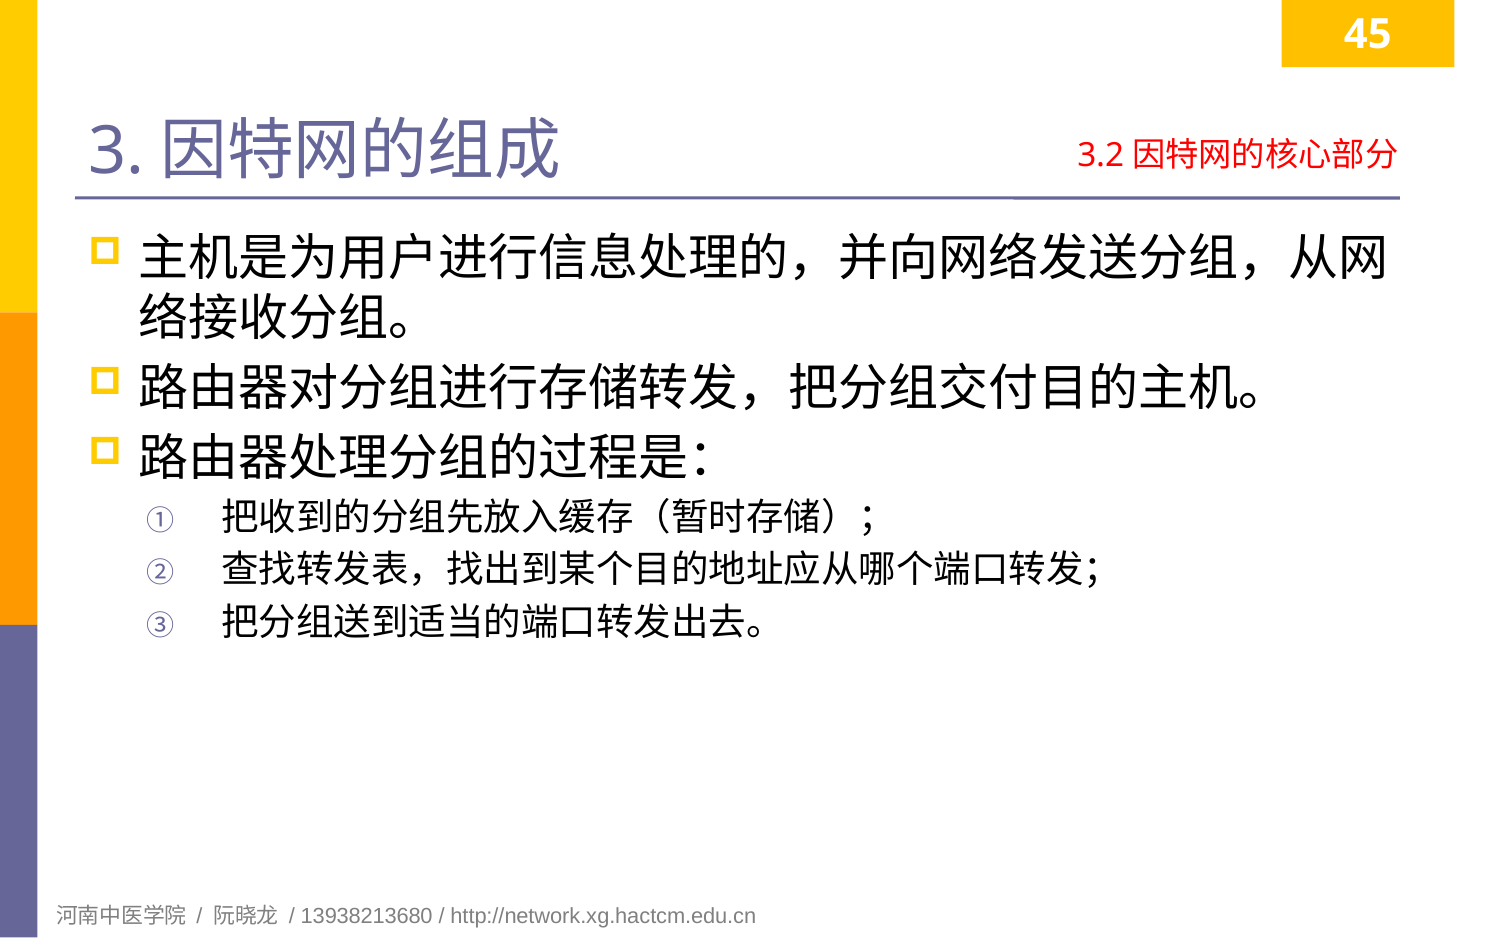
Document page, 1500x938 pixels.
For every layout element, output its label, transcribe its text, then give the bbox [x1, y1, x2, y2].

list 主机是为用户进行信息处理的，并向网络发送分组，从网络接收分组。 路由器对分组进行存储转发，把分组交付目的主机。 路由器处理分组的过程是： 把收到的分组先放入缓存（暂时存储）； 查找转发表，找出到某个目的地址应从哪个端口转发； 把分组送到适当的端口转发出去。 [75, 218, 1425, 839]
list 3.2因特网的核心部分 [939, 126, 1412, 186]
title 3.因特网的组成 [75, 37, 1425, 194]
slide_number 45 [1281, 0, 1455, 68]
